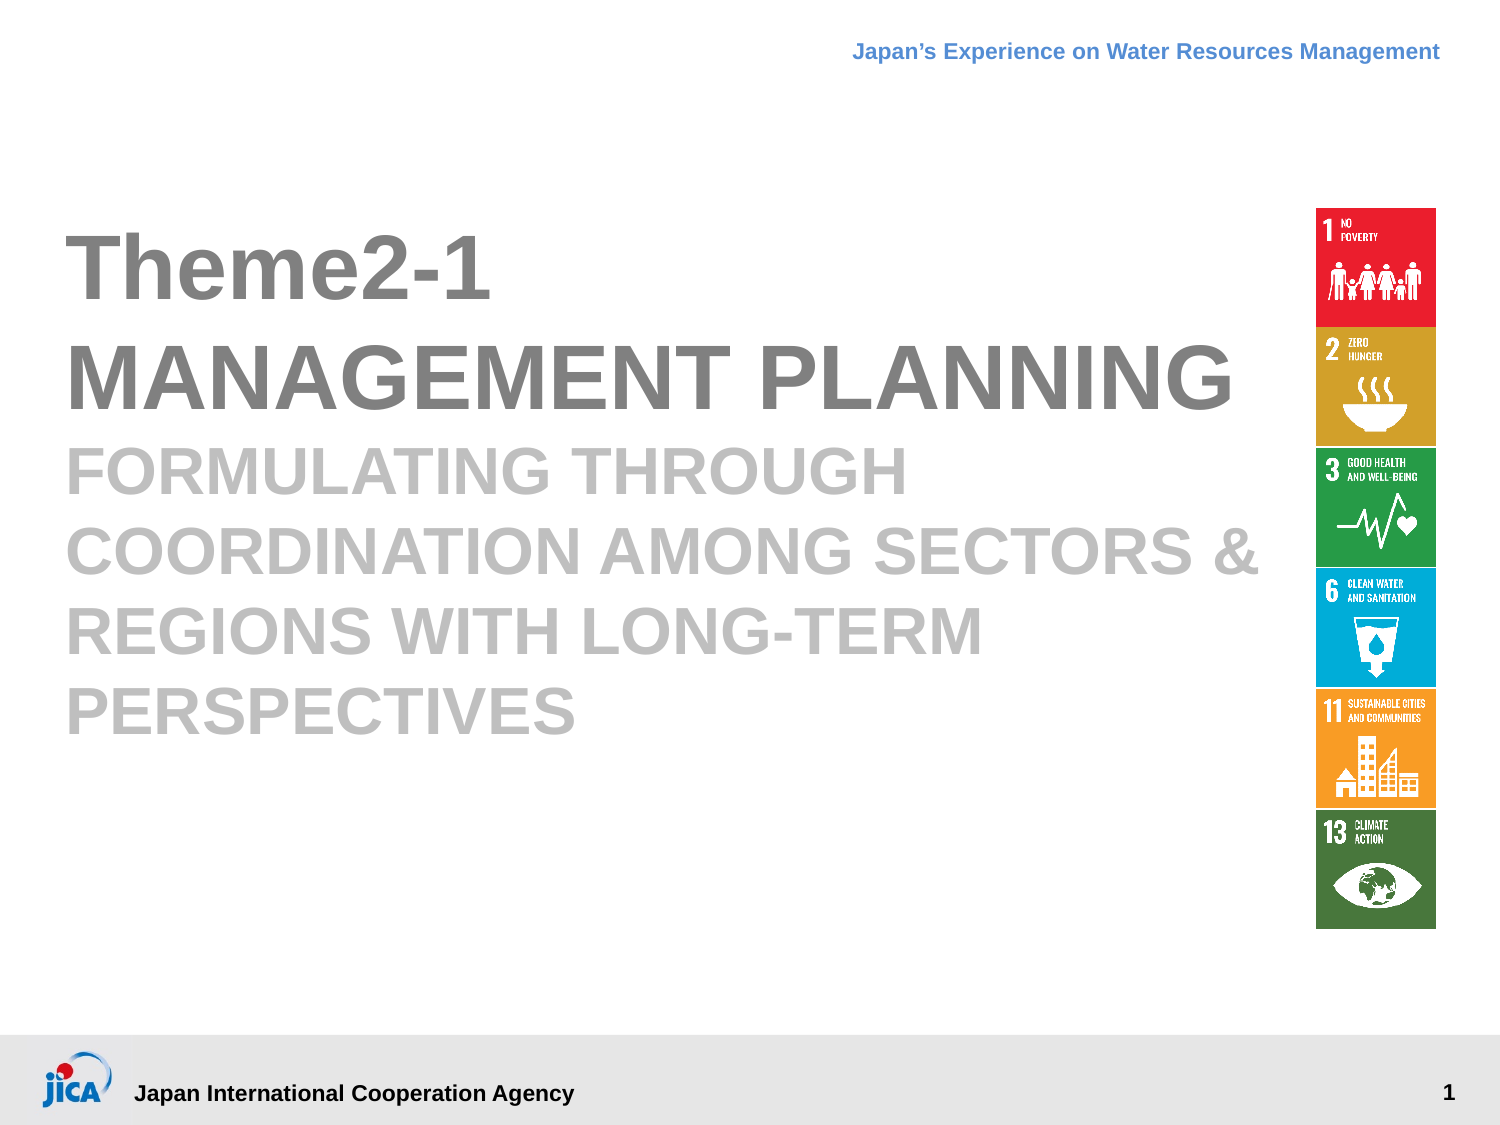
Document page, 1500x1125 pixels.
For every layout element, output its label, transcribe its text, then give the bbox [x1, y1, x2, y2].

picture [26, 1035, 133, 1125]
picture [1316, 689, 1436, 808]
picture [1357, 627, 1396, 676]
title Theme2-1 MANAGEMENT PLANNING FORMULATING THROUGH COORDINATION AMONG SECTORS & REGIONS WITH LONG-TERM PERSPECTIVES [64, 208, 1314, 754]
picture [1316, 207, 1436, 567]
picture [1316, 810, 1436, 929]
picture [1327, 580, 1337, 601]
